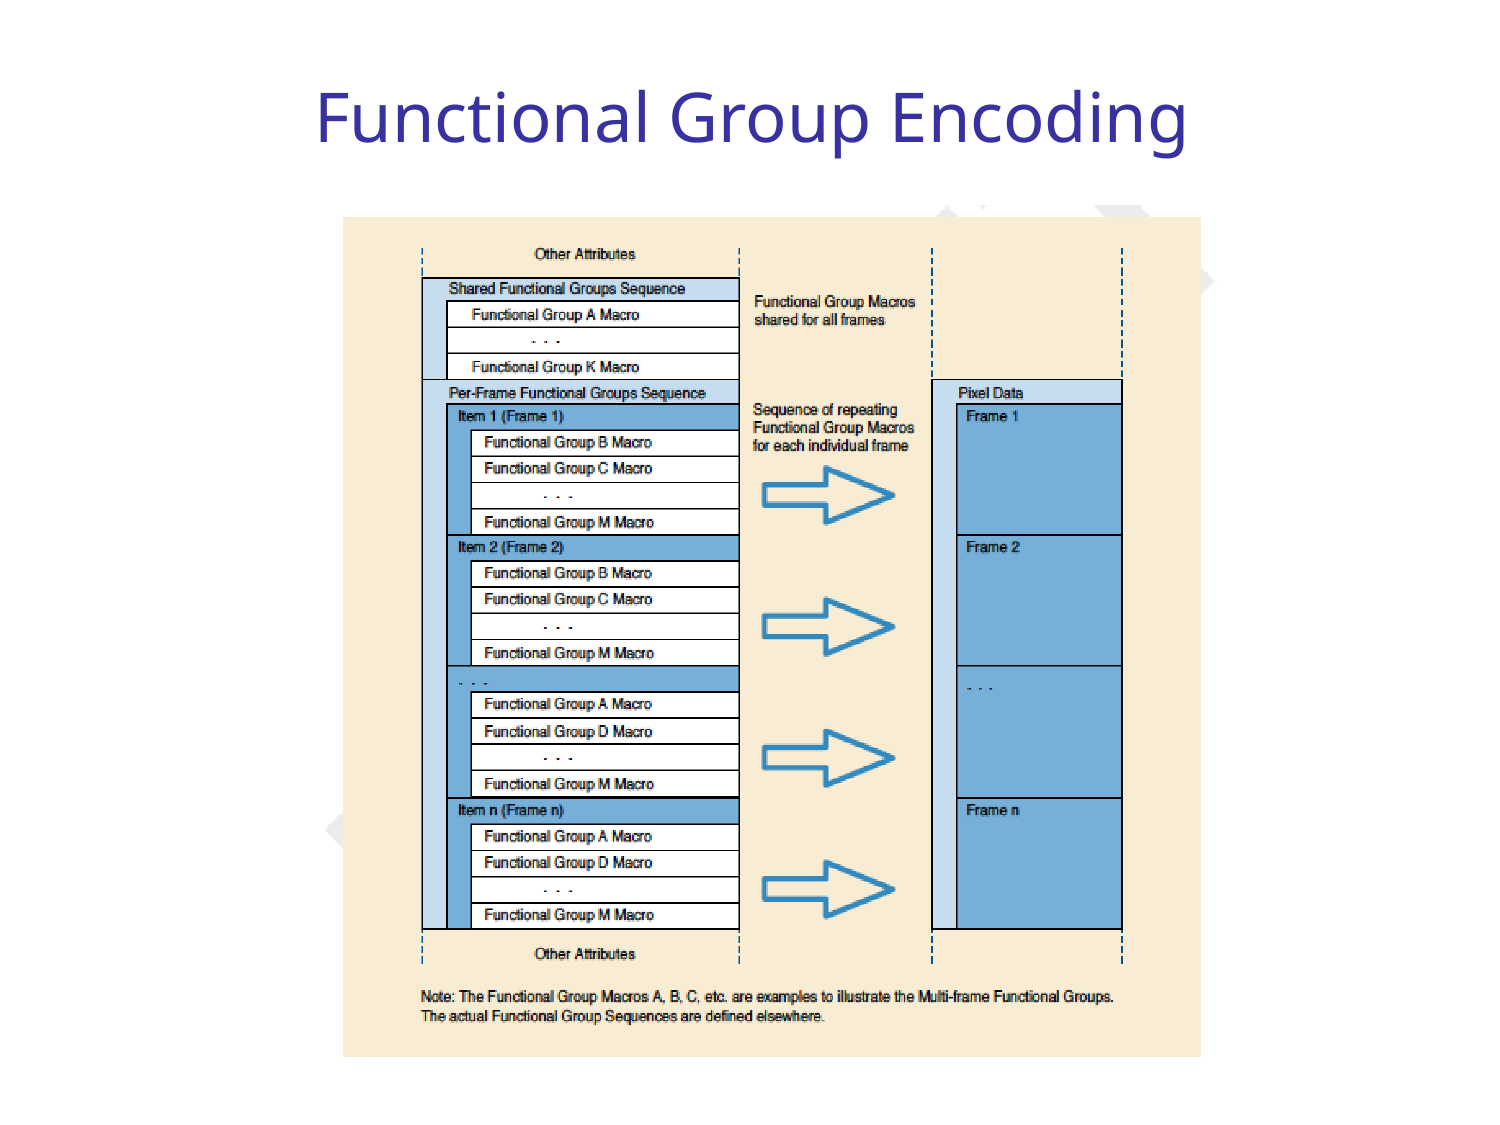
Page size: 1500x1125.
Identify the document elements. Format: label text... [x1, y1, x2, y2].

picture [322, 205, 1217, 1070]
title Functional Group Encoding [156, 48, 1348, 164]
